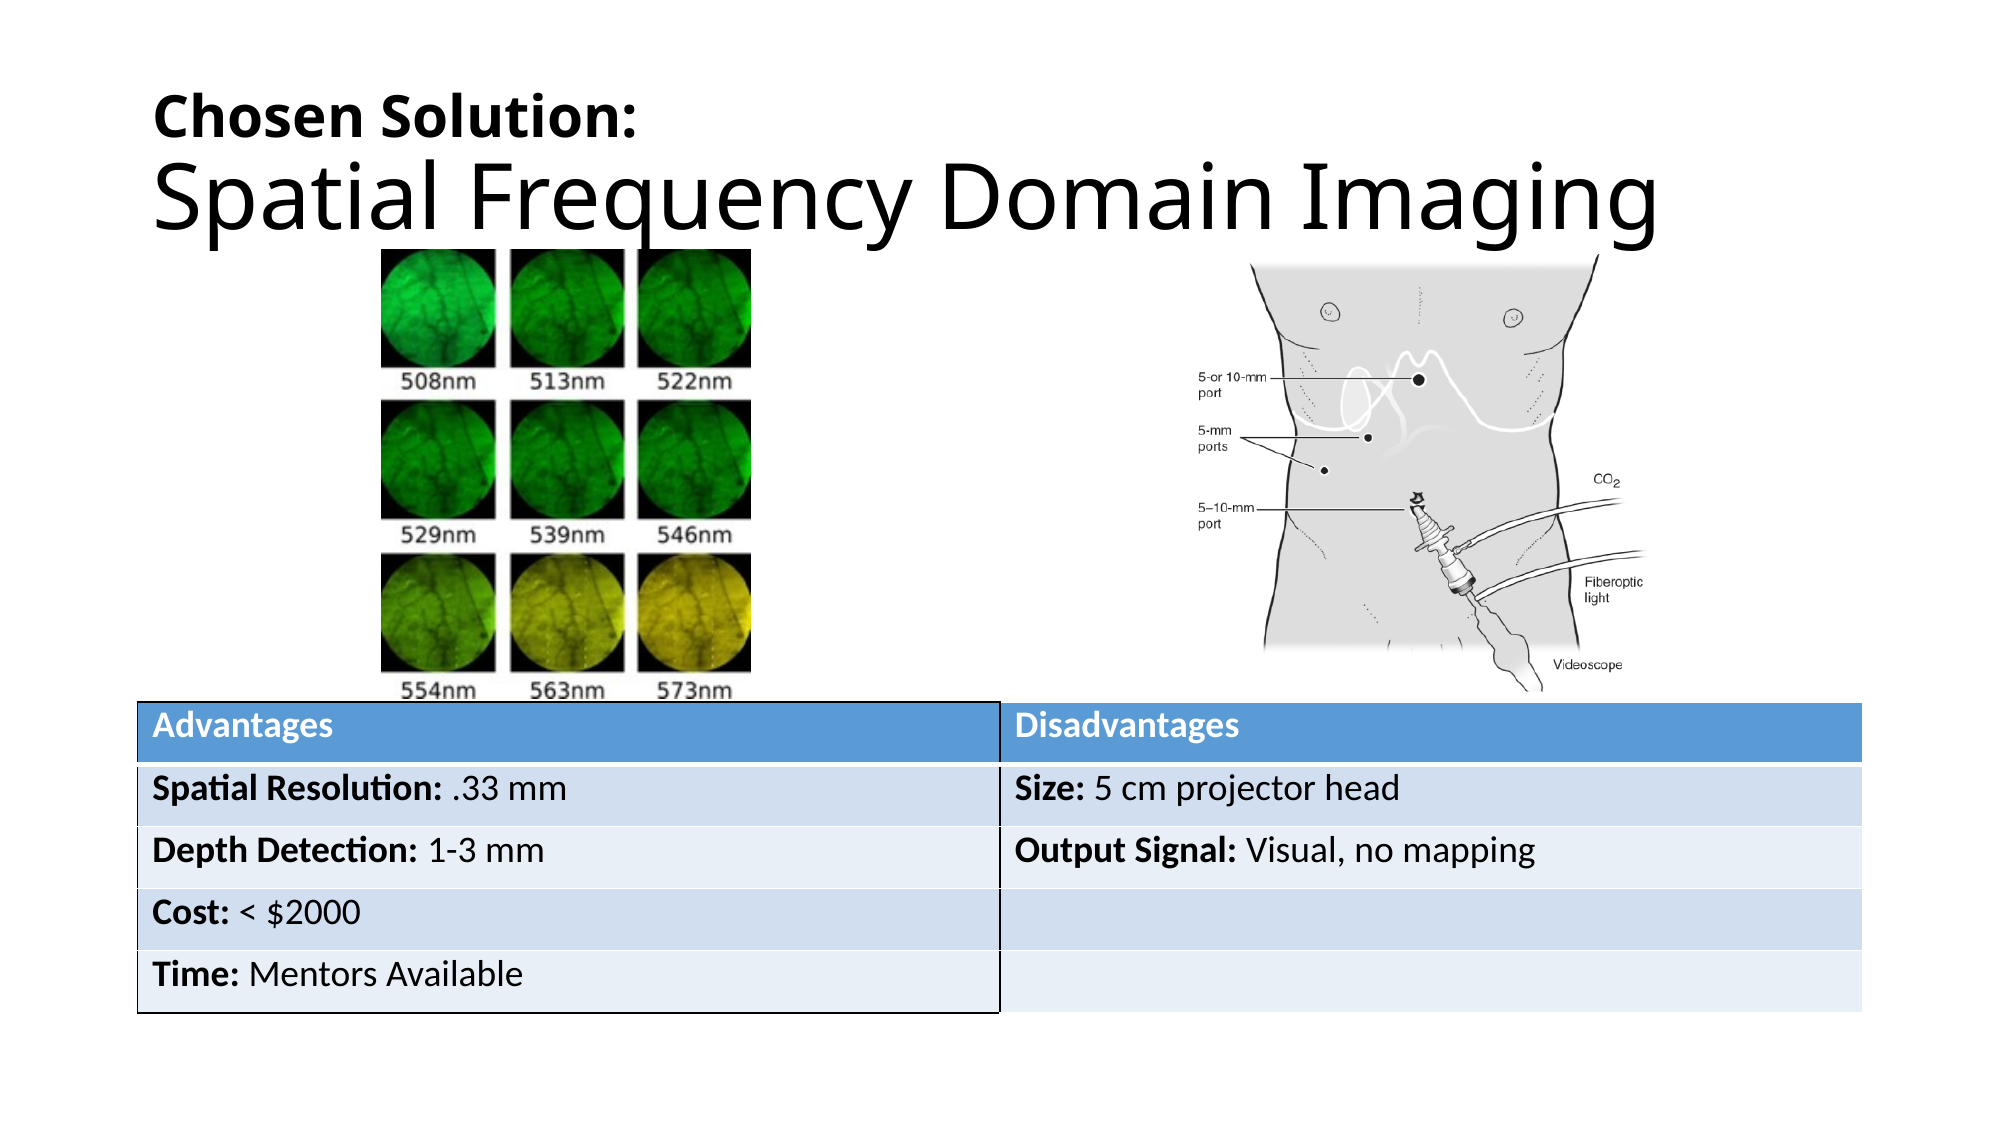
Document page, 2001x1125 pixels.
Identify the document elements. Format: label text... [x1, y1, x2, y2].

picture [1198, 254, 1650, 696]
table_header Advantages [138, 703, 999, 762]
table_cell Time: Mentors Available [138, 951, 999, 1012]
table_header Disadvantages [1001, 703, 1862, 762]
table_cell Cost: < $2000 [138, 889, 999, 950]
title Chosen Solution: Spatial Frequency Domain Imaging [137, 59, 1863, 278]
table_cell [1001, 889, 1862, 950]
table_cell Spatial Resolution: .33 mm [138, 767, 999, 826]
table_cell Size: 5 cm projector head [1001, 767, 1862, 826]
table_cell Output Signal: Visual, no mapping [1001, 827, 1862, 888]
table_cell Depth Detection: 1-3 mm [138, 827, 999, 888]
table_cell [1001, 951, 1862, 1012]
picture [380, 249, 751, 699]
